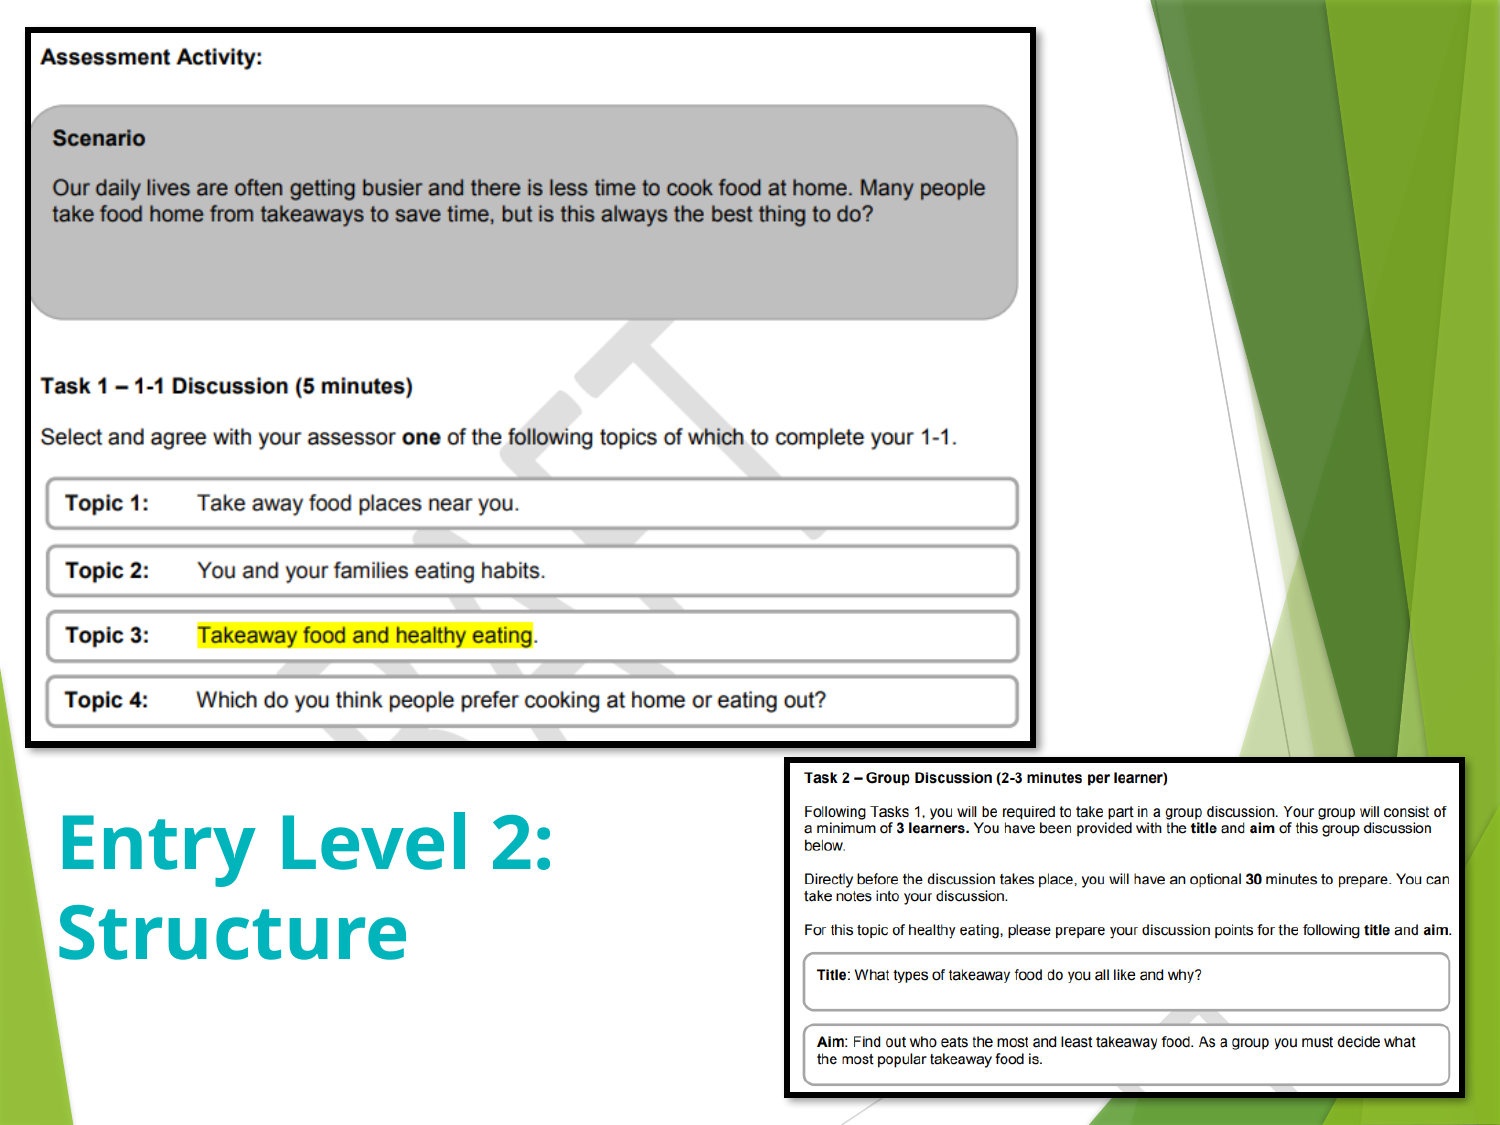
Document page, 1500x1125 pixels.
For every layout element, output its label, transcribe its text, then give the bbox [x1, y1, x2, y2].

picture [789, 762, 1460, 1093]
picture [30, 32, 1031, 742]
title Entry Level 2: Structure [41, 786, 759, 1005]
